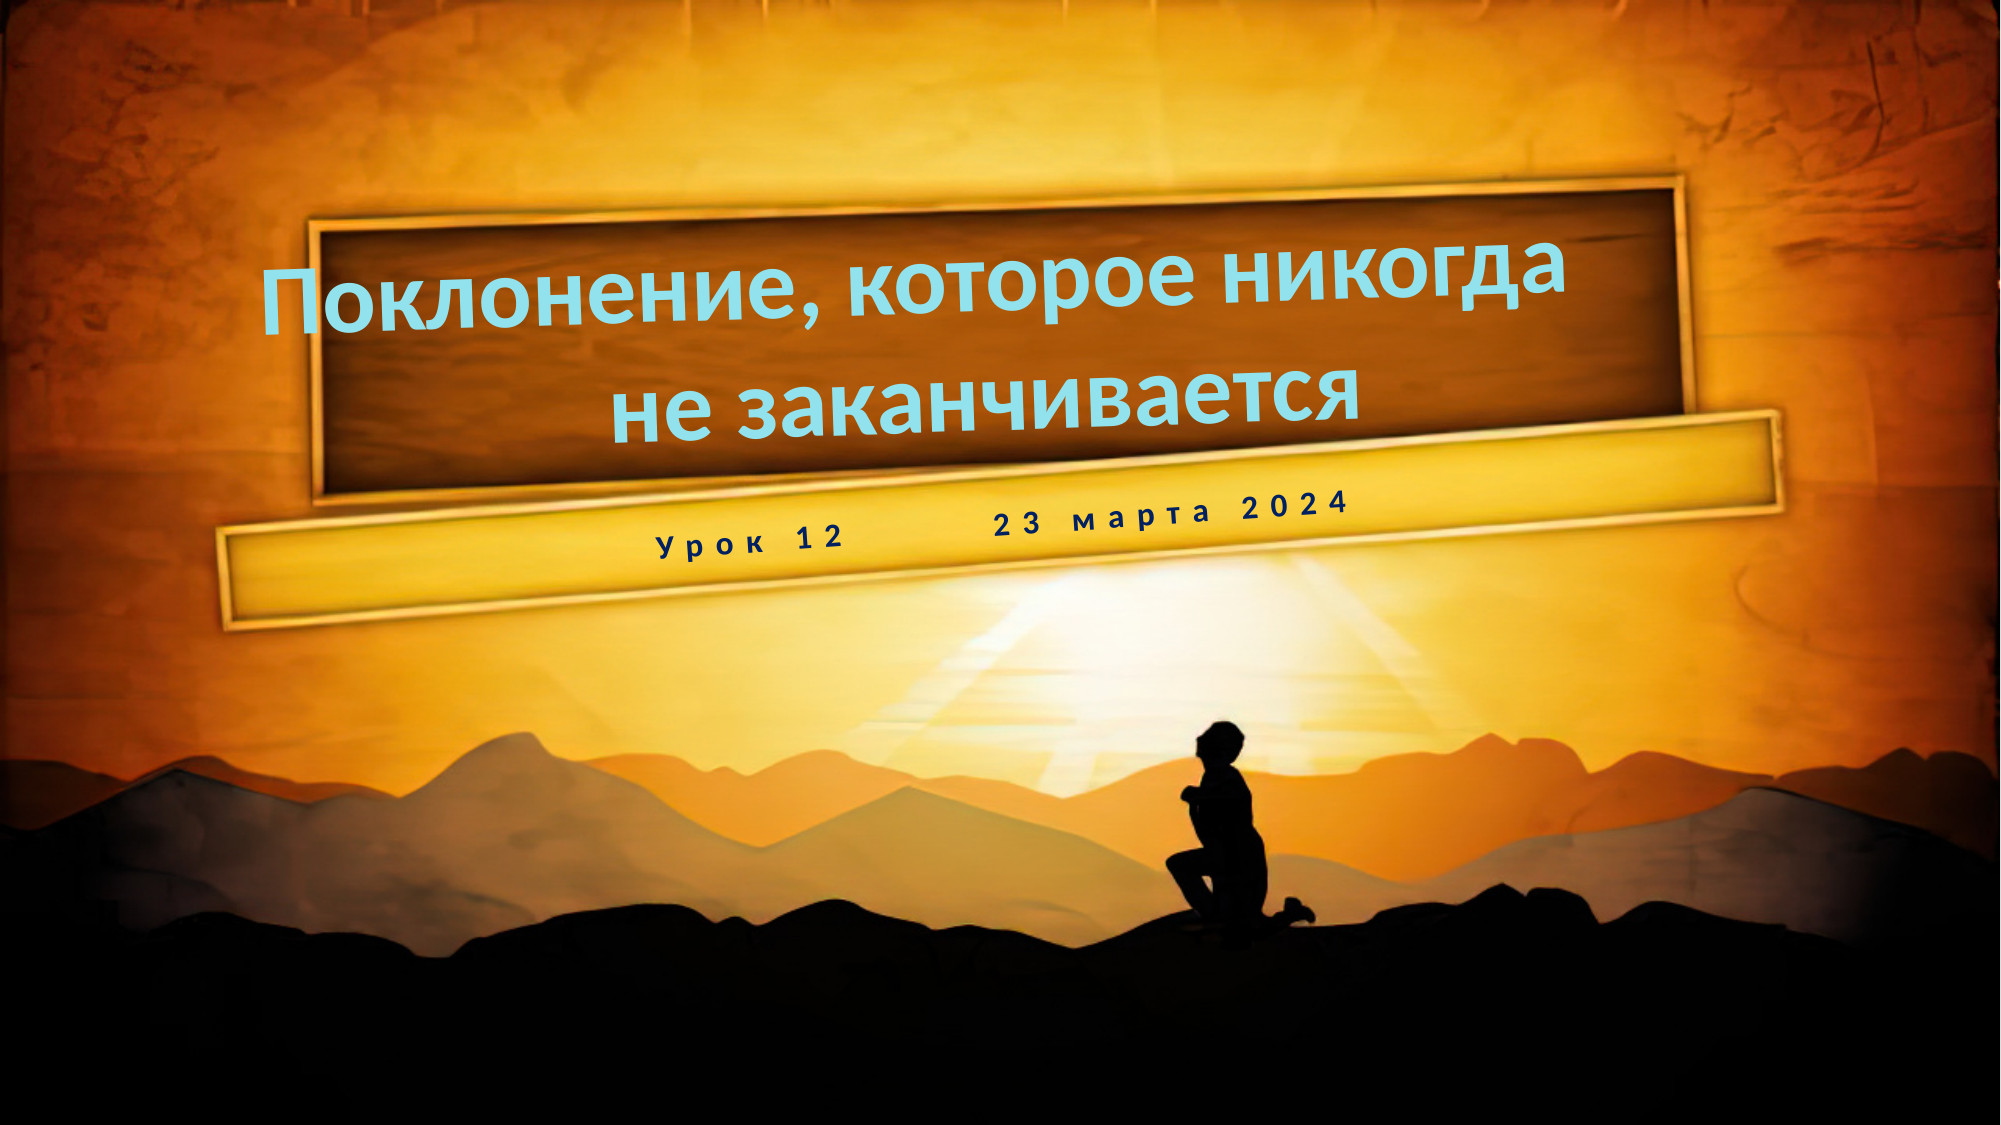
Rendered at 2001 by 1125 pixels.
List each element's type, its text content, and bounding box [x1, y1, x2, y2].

text_box Поклонение, которое никогда не заканчивается [192, 175, 1775, 485]
picture [0, 0, 2001, 1125]
text_box Урок 12 23 марта 2024 [230, 442, 1772, 603]
